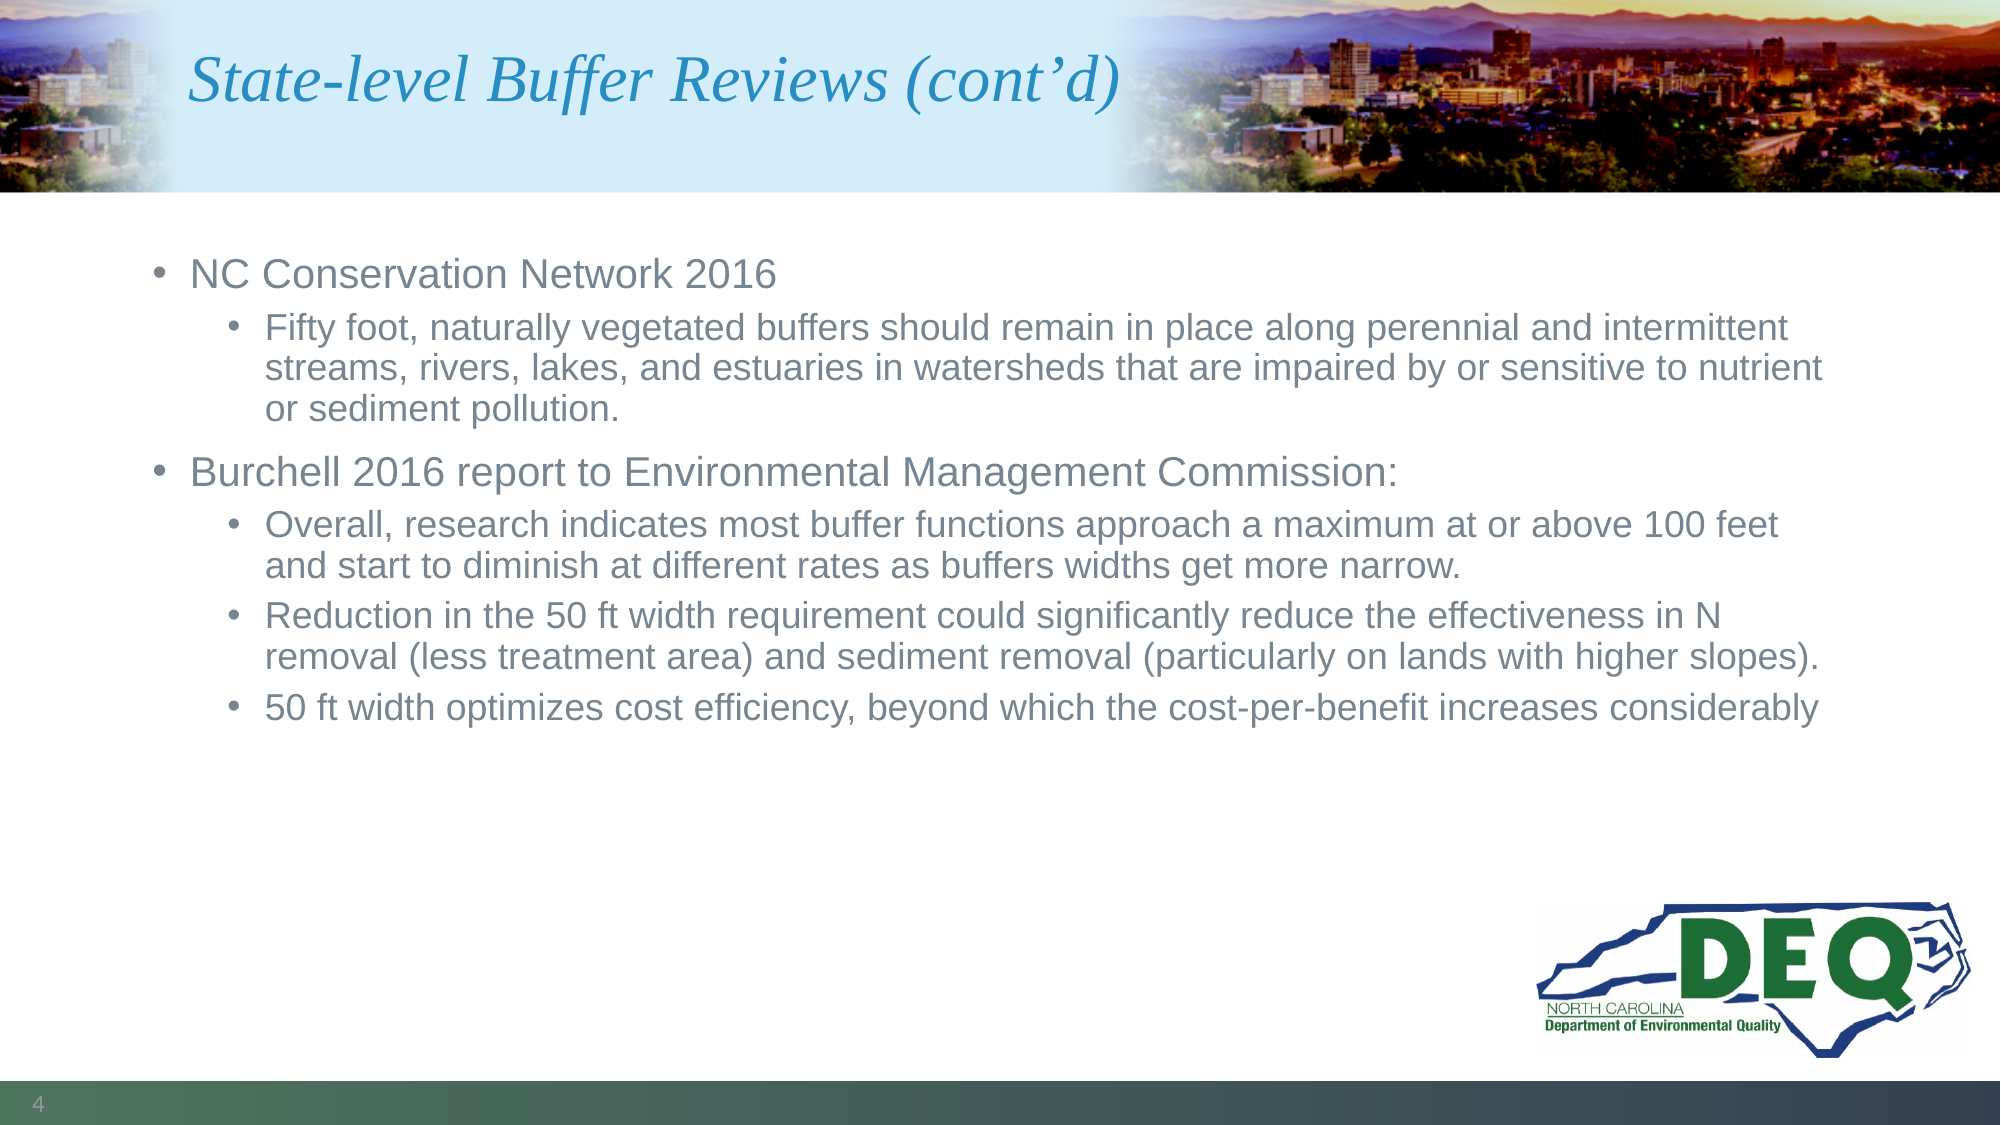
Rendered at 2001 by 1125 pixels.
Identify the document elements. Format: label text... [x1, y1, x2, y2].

picture [0, 0, 2000, 219]
picture [1536, 902, 1971, 1058]
slide_number 4 [17, 1091, 468, 1114]
list NC Conservation Network 2016 Fifty foot, naturally vegetated buffers should remain in place along perennial and intermittent streams, rivers, lakes, and estuaries in watersheds that are impaired by or sensitive to nutrient or sediment pollution. Burchell 2016 report to Environmental Management Commission: Overall, research indicates most buffer functions approach a maximum at or above 100 feet and start to diminish at different rates as buffers widths get more narrow. Reduction in the 50 ft width requirement could significantly reduce the effectiveness in N removal (less treatment area) and sediment removal (particularly on lands with higher slopes). 50 ft width optimizes cost efficiency, beyond which the cost-per-benefit increases considerably [137, 244, 1863, 1025]
title State-level Buffer Reviews (cont’d) [173, 33, 1163, 126]
